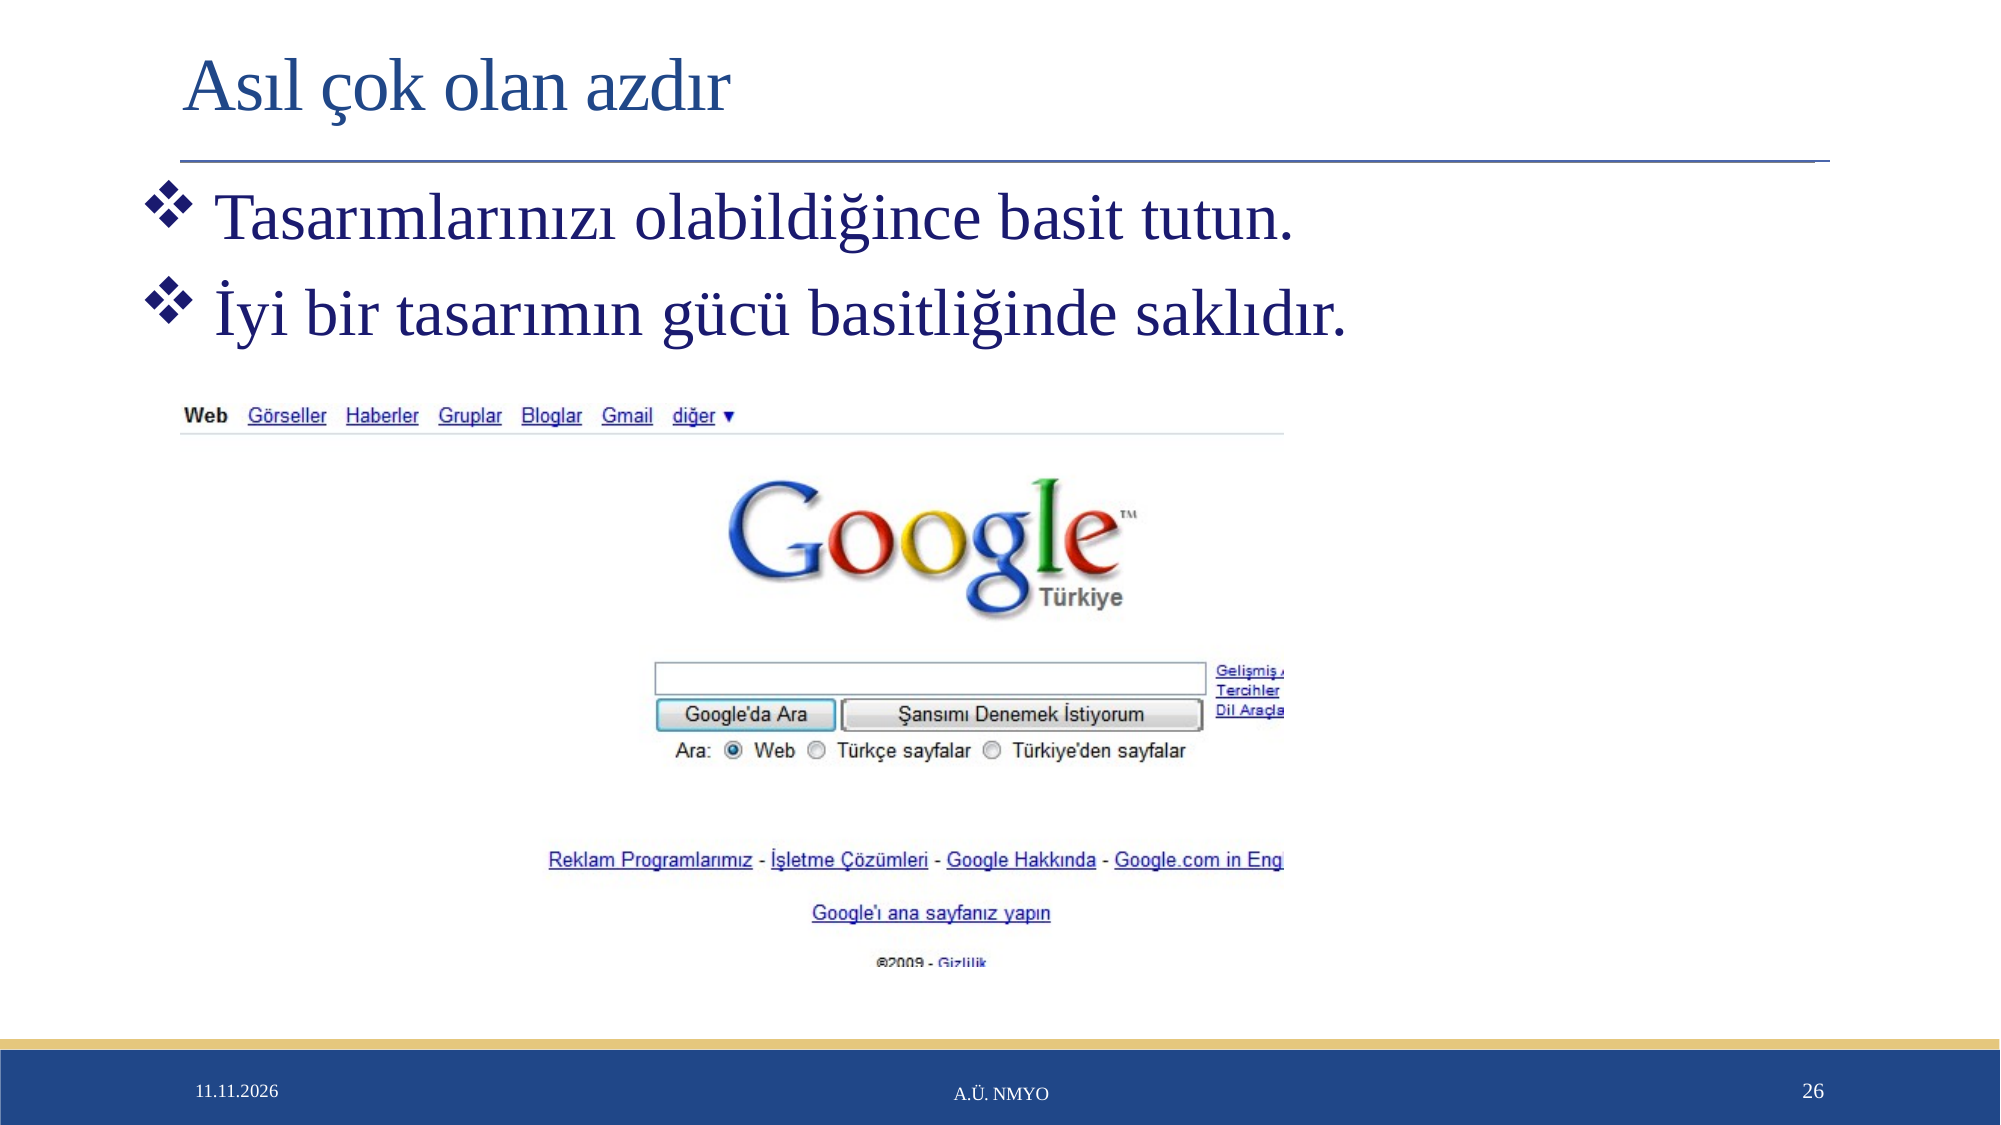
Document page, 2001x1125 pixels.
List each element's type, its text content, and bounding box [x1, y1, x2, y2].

slide_number 26 [1624, 1059, 1840, 1120]
title Asıl çok olan azdır [180, 0, 1830, 125]
text_box [180, 403, 1284, 967]
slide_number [180, 1059, 586, 1120]
footer A.Ü. NMYO [604, 1059, 1396, 1120]
text_box Tasarımlarınızı olabildiğince basit tutun. İyi bir tasarımın gücü basitliğinde saklıdır. [137, 172, 1488, 445]
